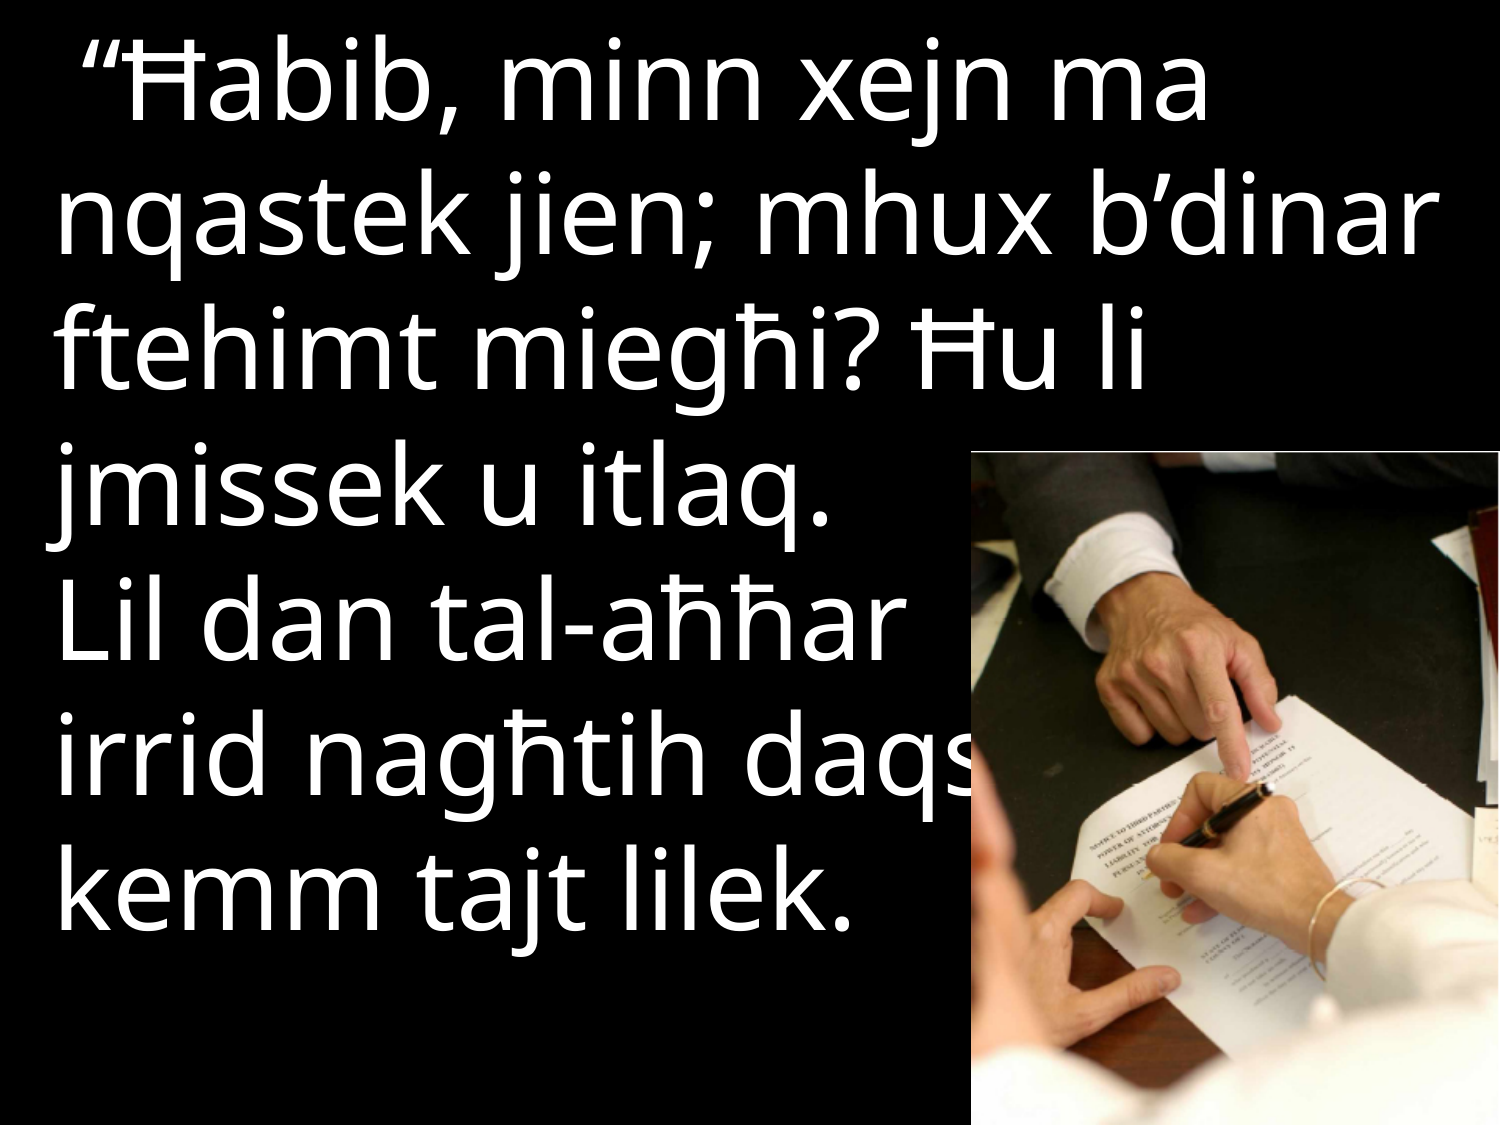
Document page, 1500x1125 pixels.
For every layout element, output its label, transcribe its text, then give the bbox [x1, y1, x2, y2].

picture [971, 451, 1500, 1125]
title “Ħabib, minn xejn ma nqastek jien; mhux b’dinar ftehimt miegħi? Ħu li jmissek u itlaq. Lil dan tal-aħħar irrid nagħtih daqs kemm tajt lilek. [37, 0, 1463, 1125]
